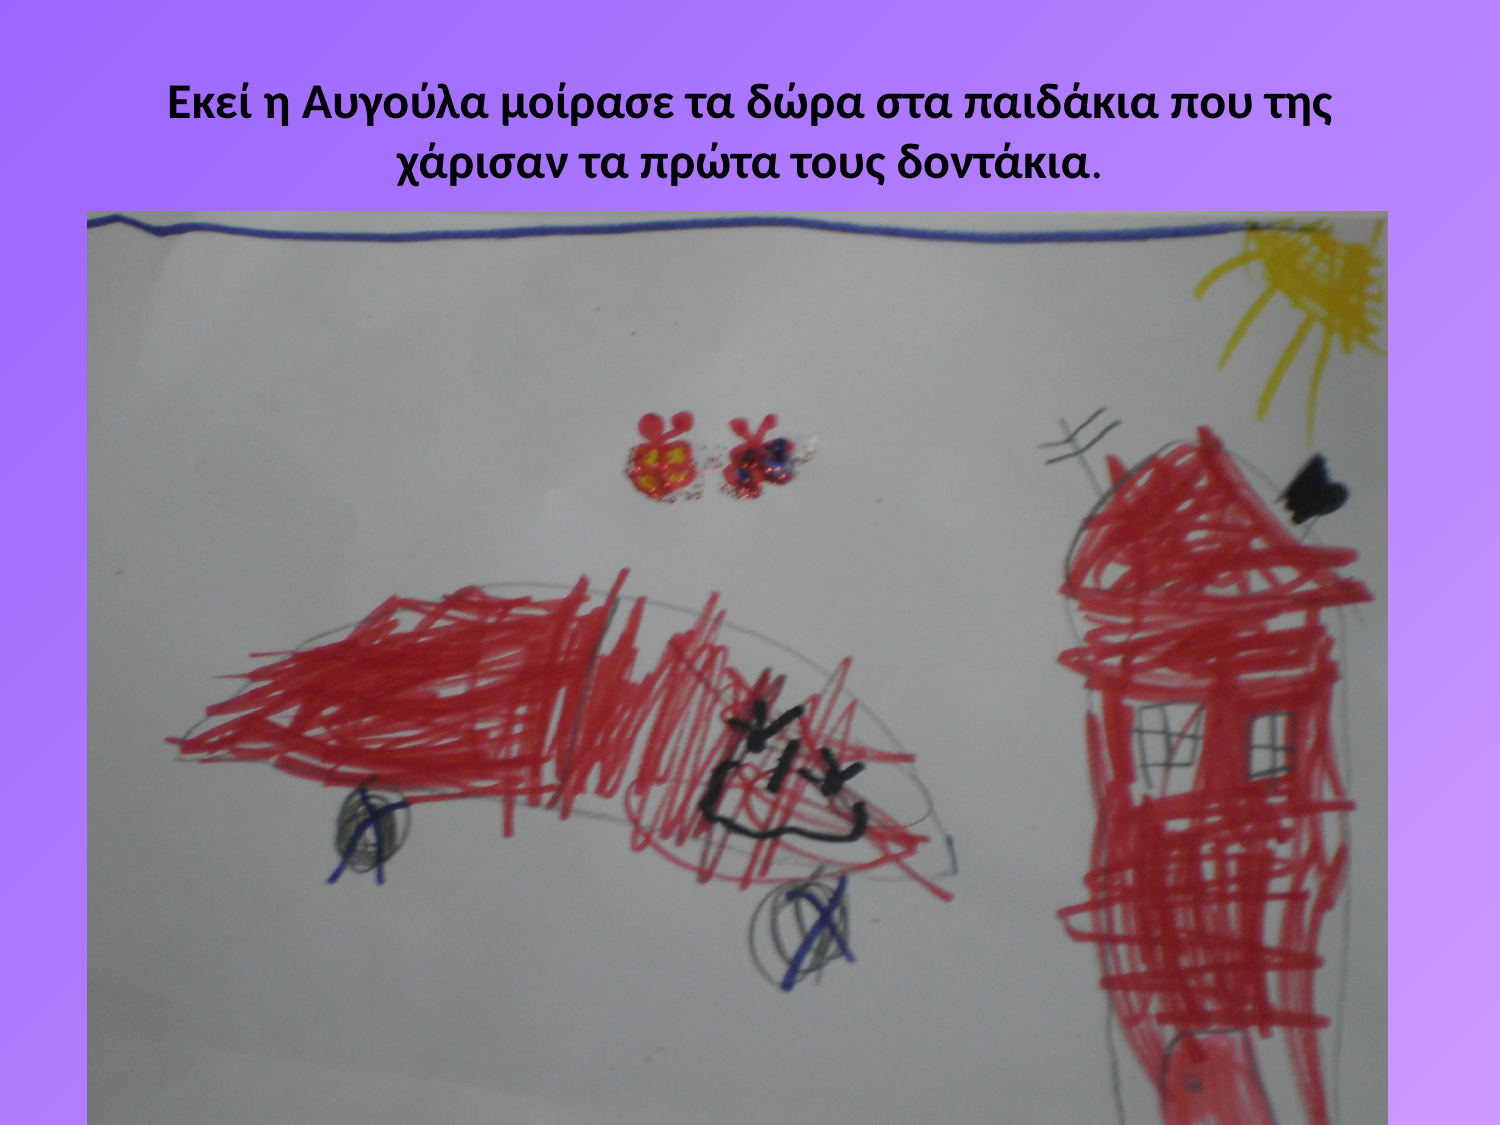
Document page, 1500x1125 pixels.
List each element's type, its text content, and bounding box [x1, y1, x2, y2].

picture [87, 211, 1388, 1125]
title Εκεί η Αυγούλα μοίρασε τα δώρα στα παιδάκια που της χάρισαν τα πρώτα τους δοντάκια. [75, 45, 1425, 213]
